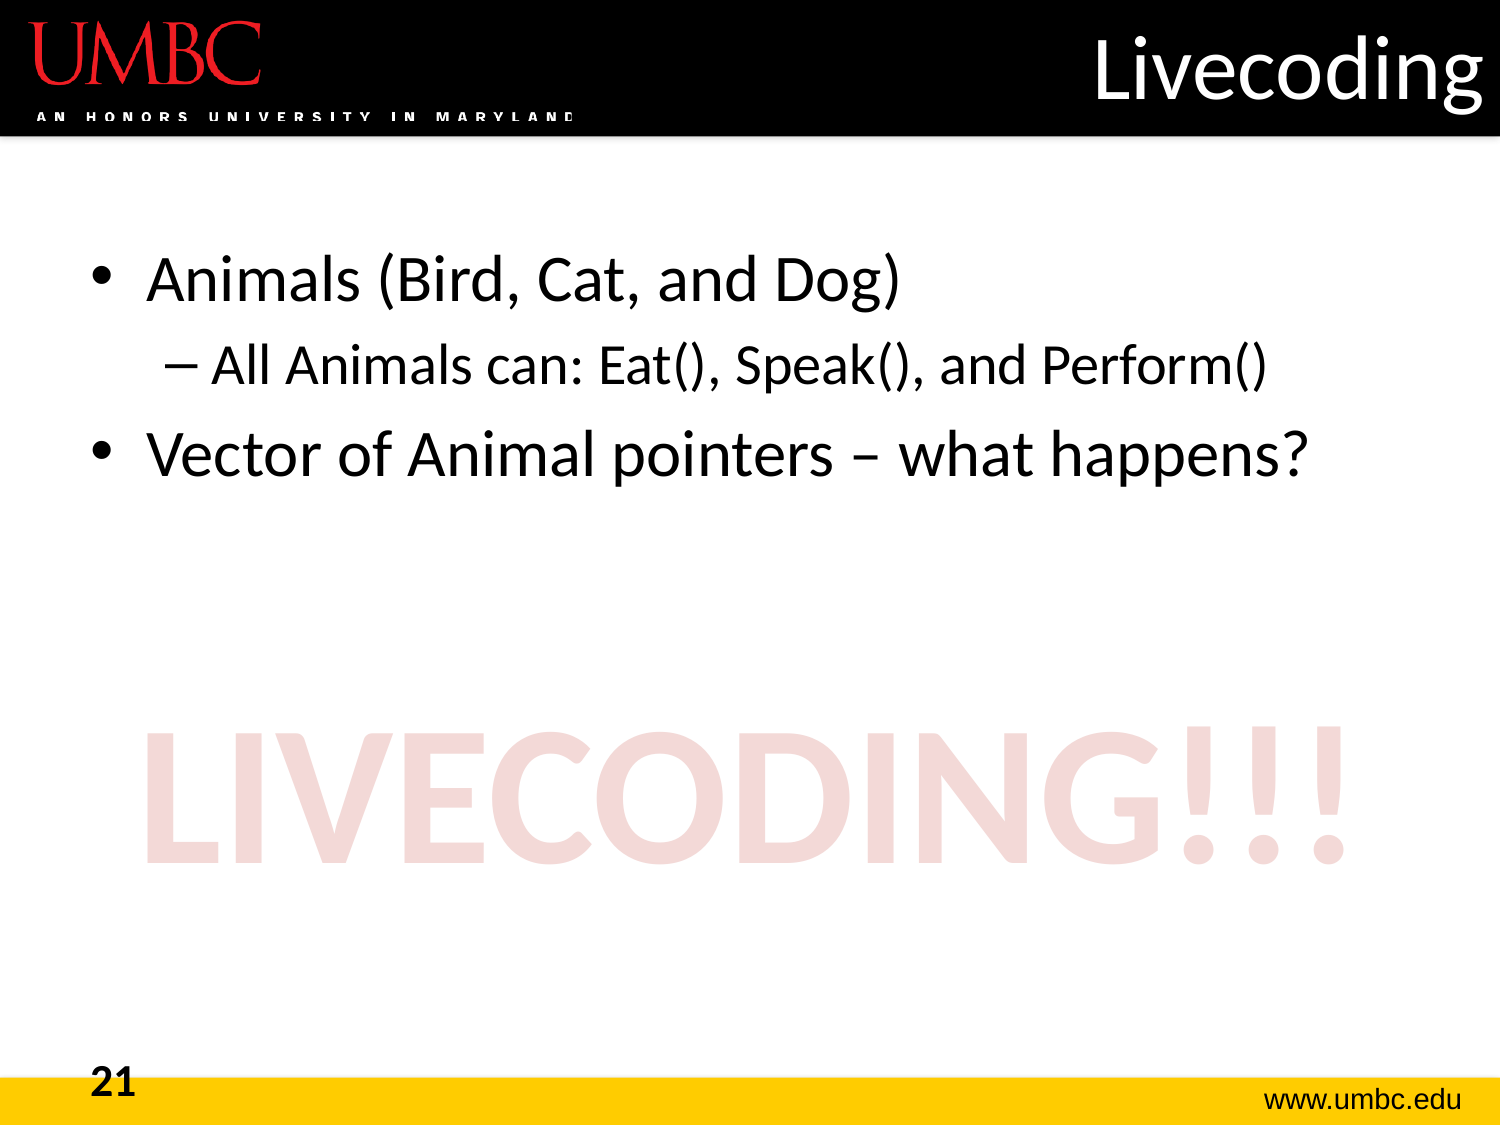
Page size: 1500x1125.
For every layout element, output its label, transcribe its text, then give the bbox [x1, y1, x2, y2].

slide_number 21 [75, 1042, 425, 1103]
title Livecoding [150, 0, 1500, 188]
text_box LIVECODING!!! [85, 656, 1415, 912]
list Animals (Bird, Cat, and Dog) All Animals can: Eat(), Speak(), and Perform() Vector of Animal pointers – what happens? [75, 226, 1425, 1005]
